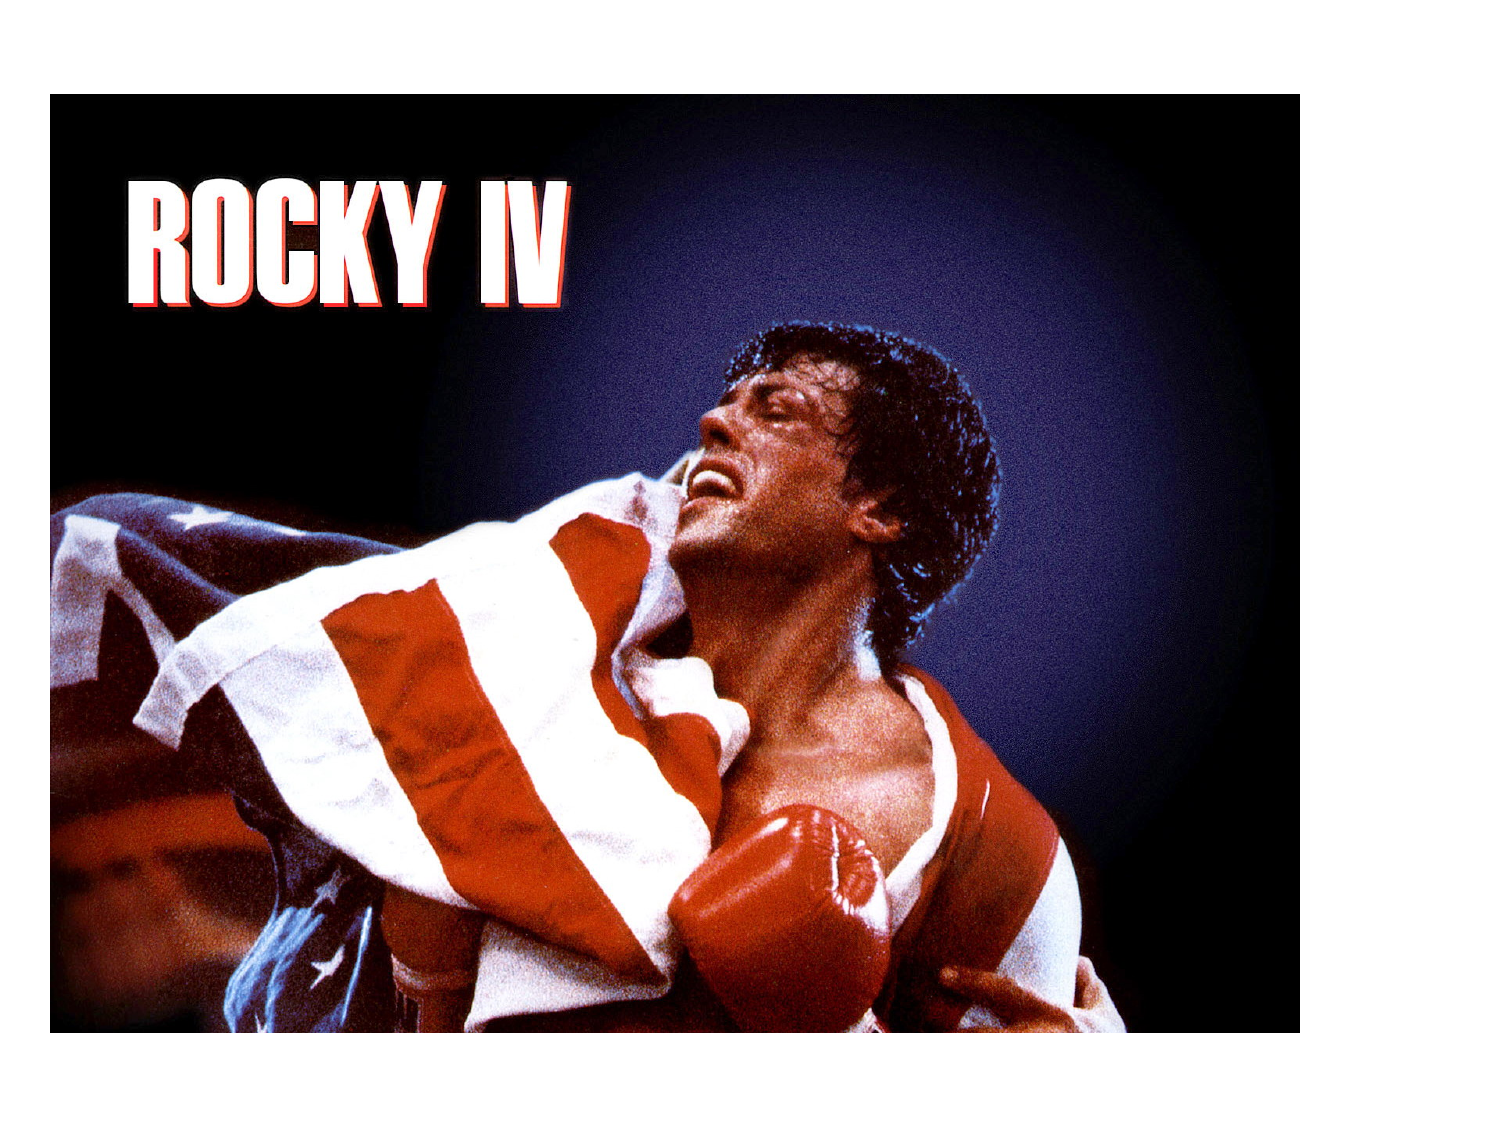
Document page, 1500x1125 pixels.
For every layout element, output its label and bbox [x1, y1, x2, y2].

picture [49, 94, 1301, 1033]
